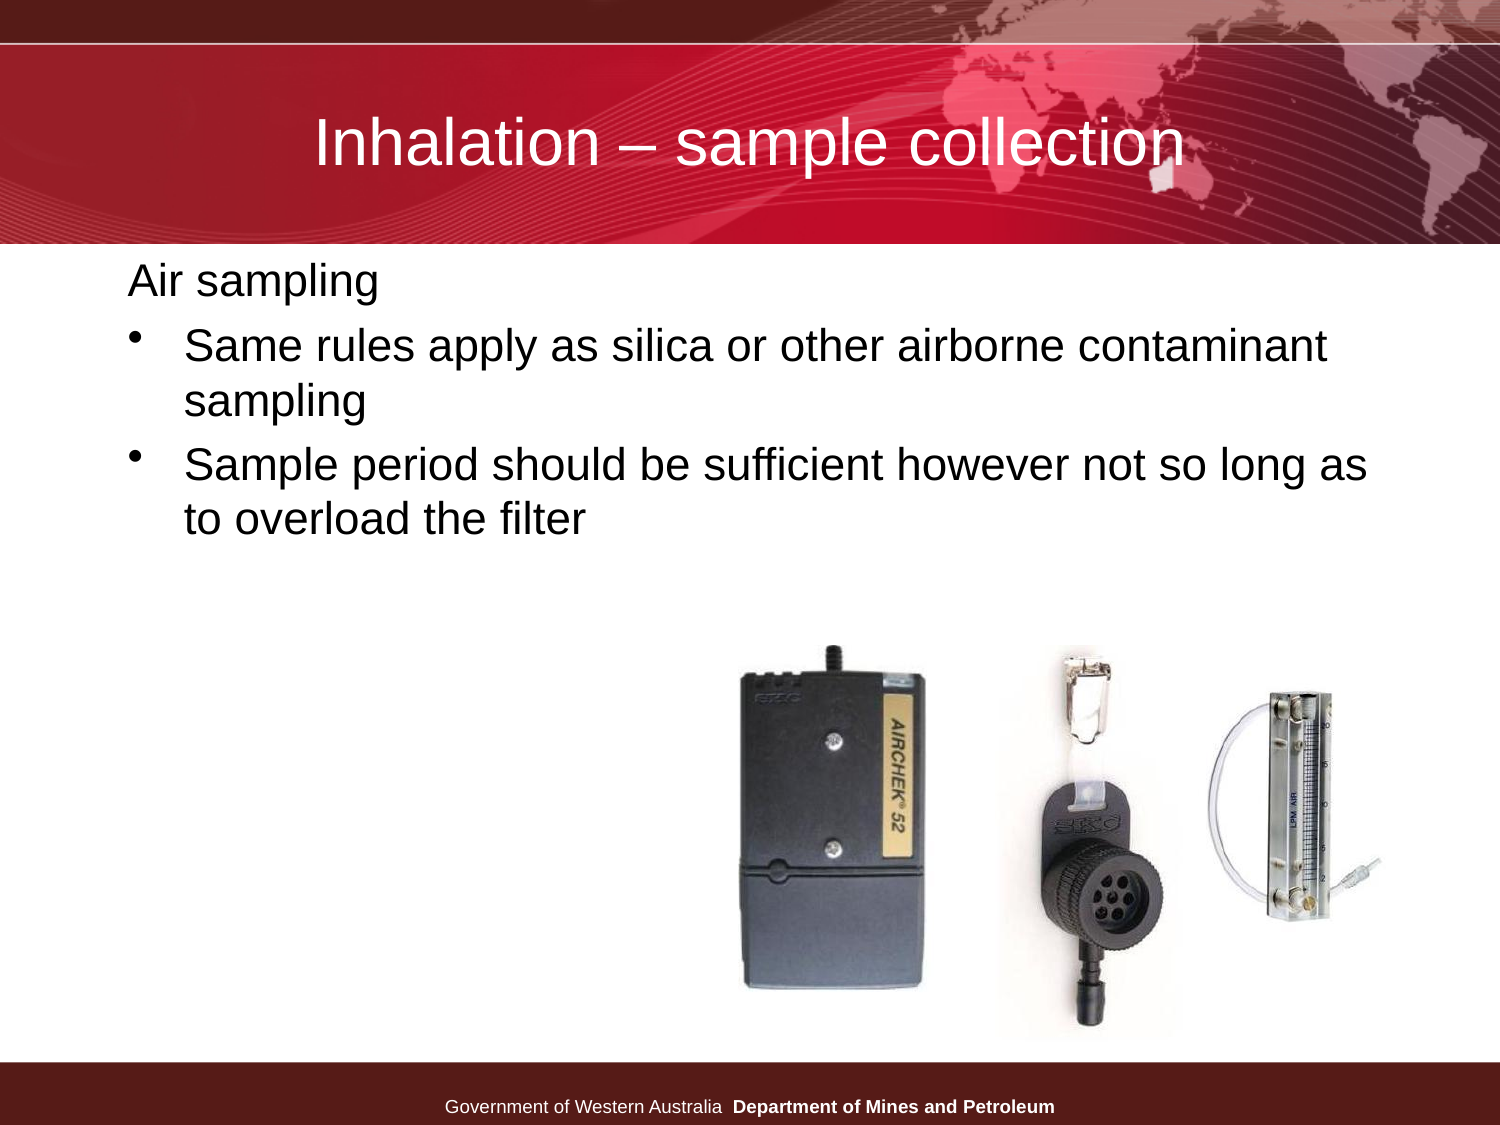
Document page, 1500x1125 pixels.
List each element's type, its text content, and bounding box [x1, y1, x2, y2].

title Inhalation – sample collection [74, 44, 1426, 233]
picture [0, 0, 1500, 244]
picture [737, 644, 1402, 1048]
list Air sampling Same rules apply as silica or other airborne contaminant sampling Sample period should be sufficient however not so long as to overload the filter [112, 243, 1388, 1001]
